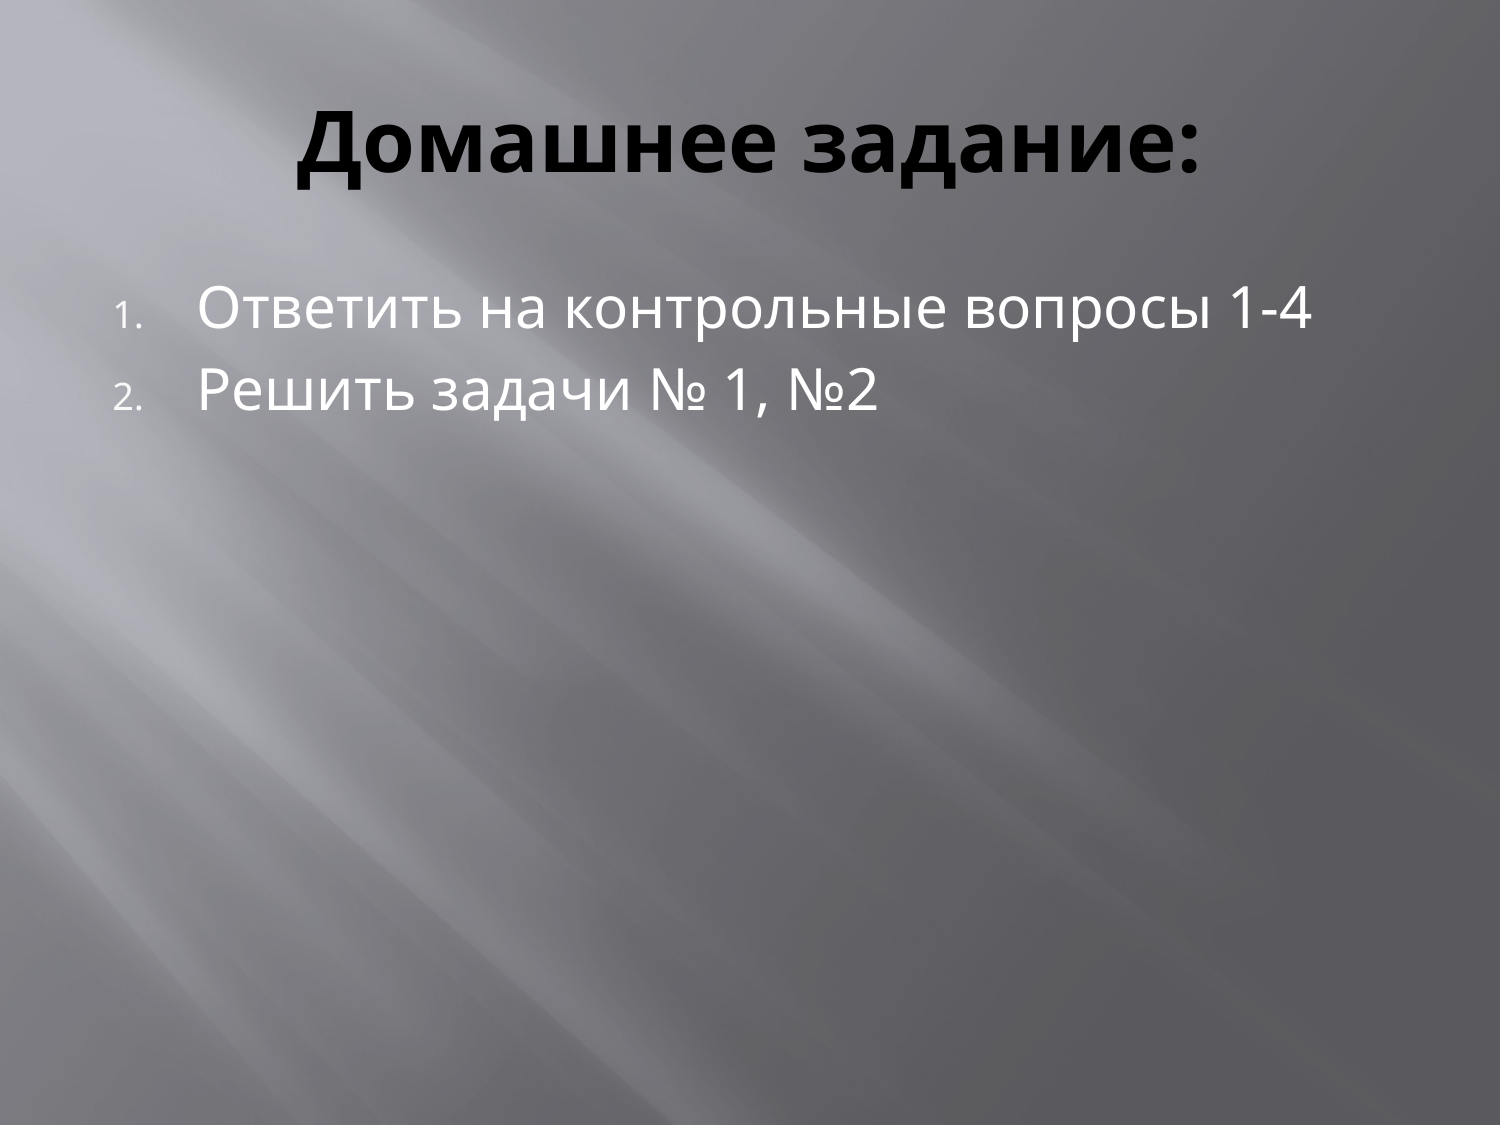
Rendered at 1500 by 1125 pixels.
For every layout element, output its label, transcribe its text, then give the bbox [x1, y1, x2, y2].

list Ответить на контрольные вопросы 1-4 Решить задачи № 1, №2 [75, 262, 1425, 1035]
title Домашнее задание: [75, 45, 1425, 233]
